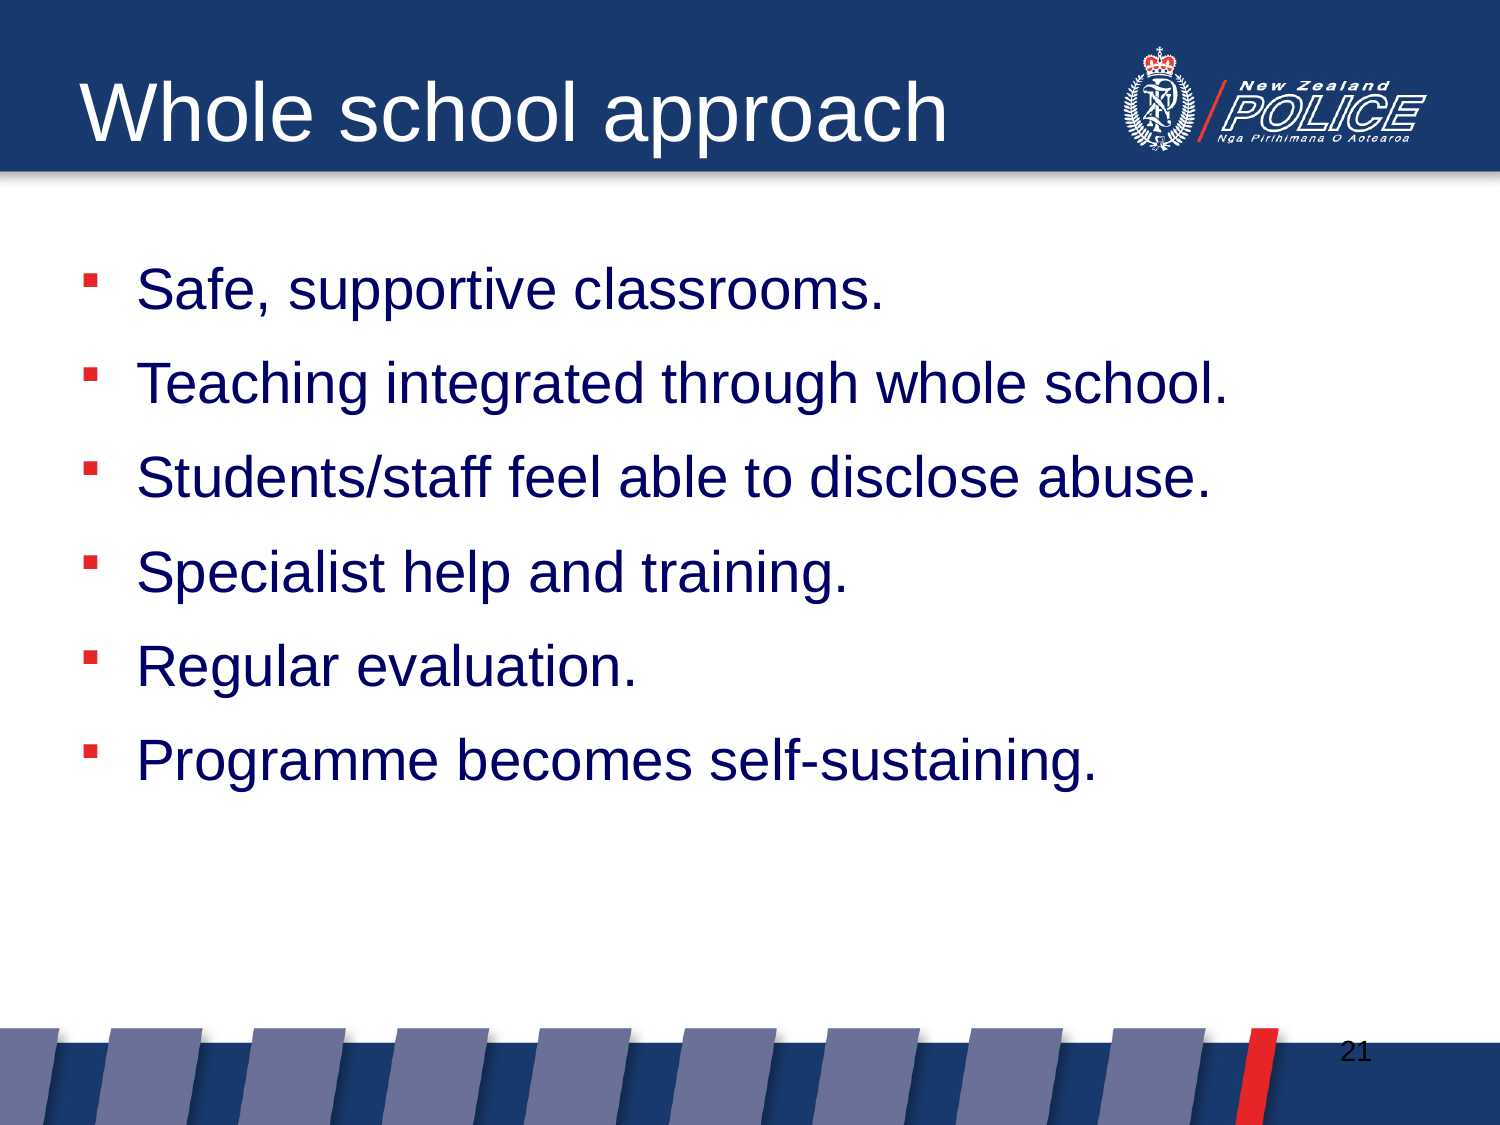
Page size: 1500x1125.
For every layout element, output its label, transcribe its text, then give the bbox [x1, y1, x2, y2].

list Safe, supportive classrooms. Teaching integrated through whole school. Students/staff feel able to disclose abuse. Specialist help and training. Regular evaluation. Programme becomes self-sustaining. [64, 243, 1423, 977]
slide_number 21 [1074, 1025, 1388, 1100]
title Whole school approach [64, 54, 1010, 161]
picture [0, 0, 1500, 1125]
